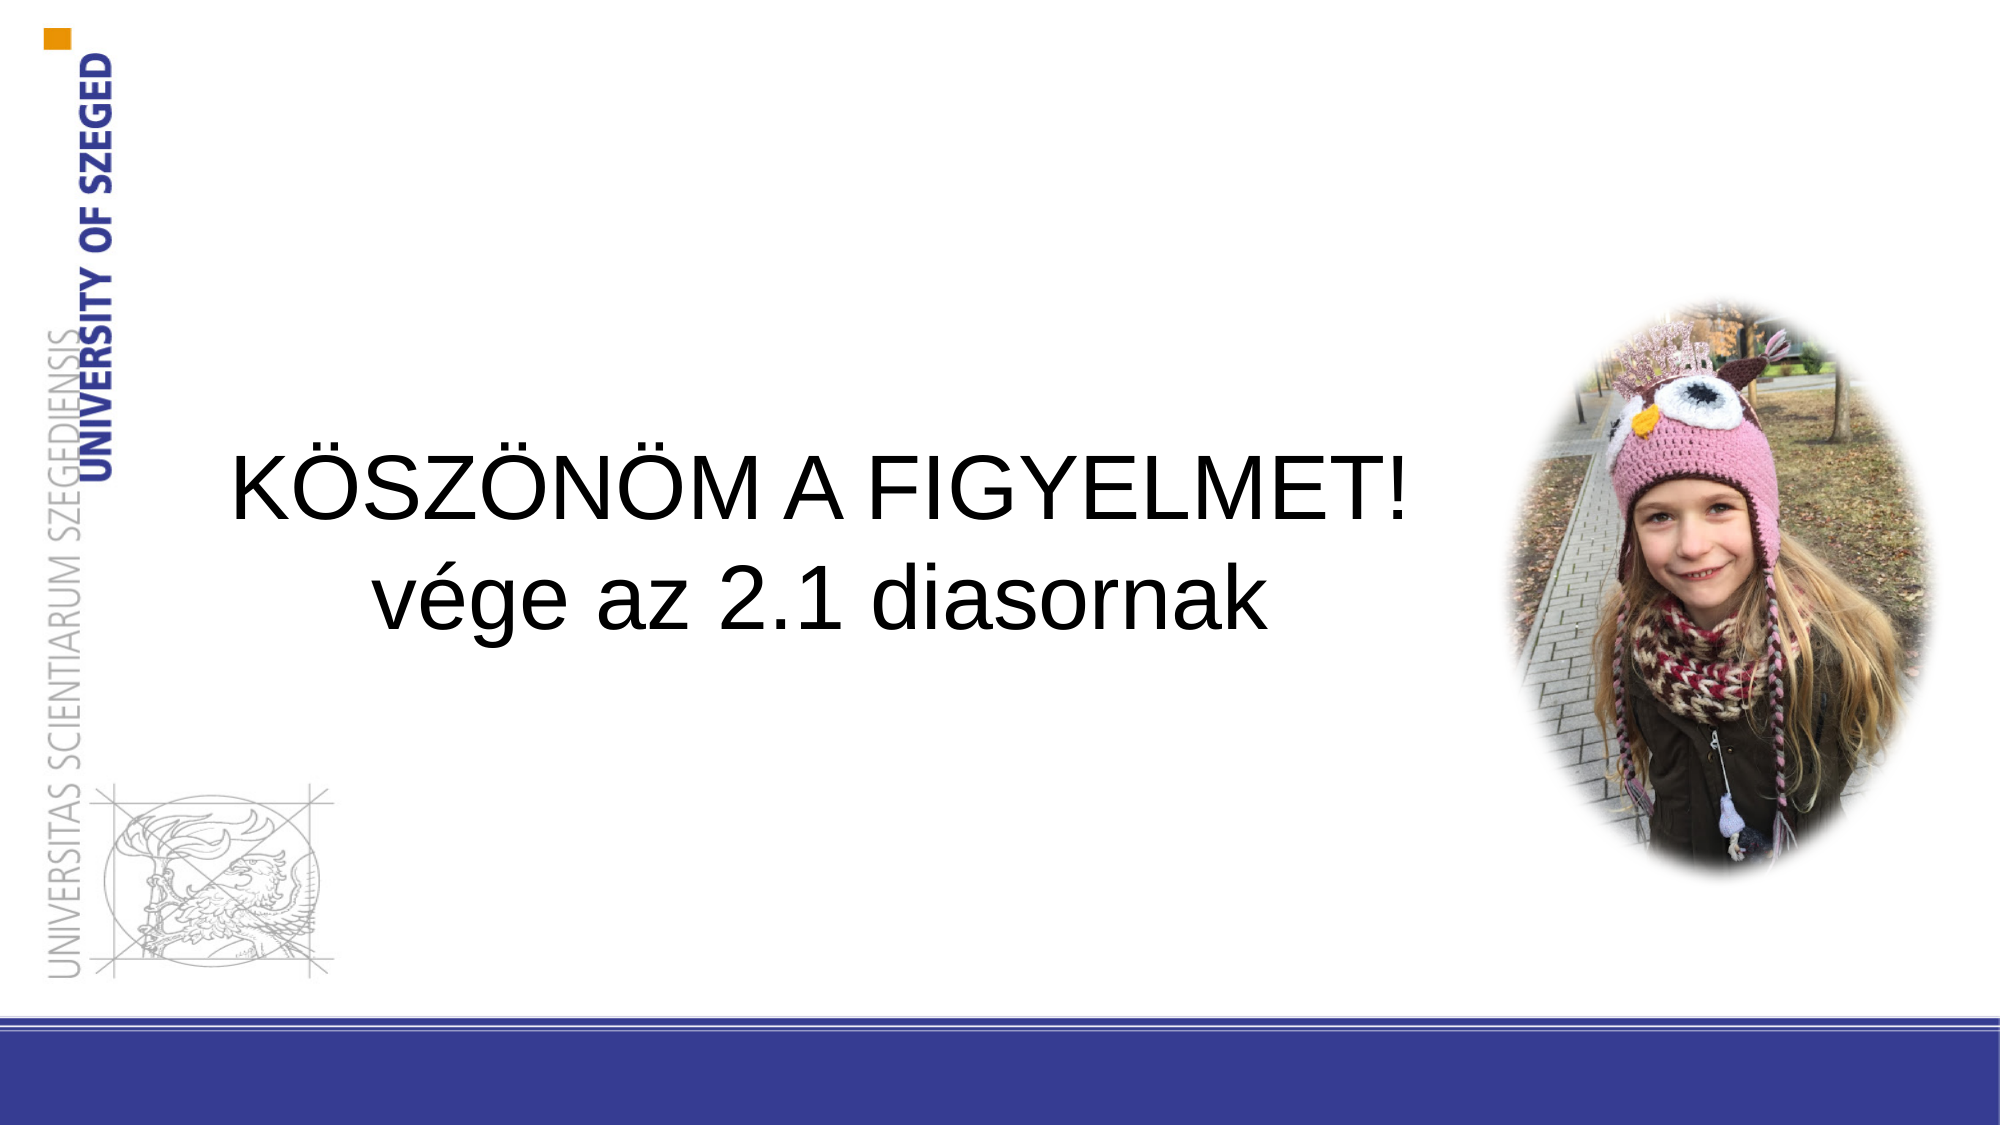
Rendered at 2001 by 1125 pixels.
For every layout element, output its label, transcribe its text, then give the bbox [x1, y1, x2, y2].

title KÖSZÖNÖM A FIGYELMET! vége az 2.1 diasornak [0, 444, 1490, 632]
picture [0, 0, 2000, 1125]
